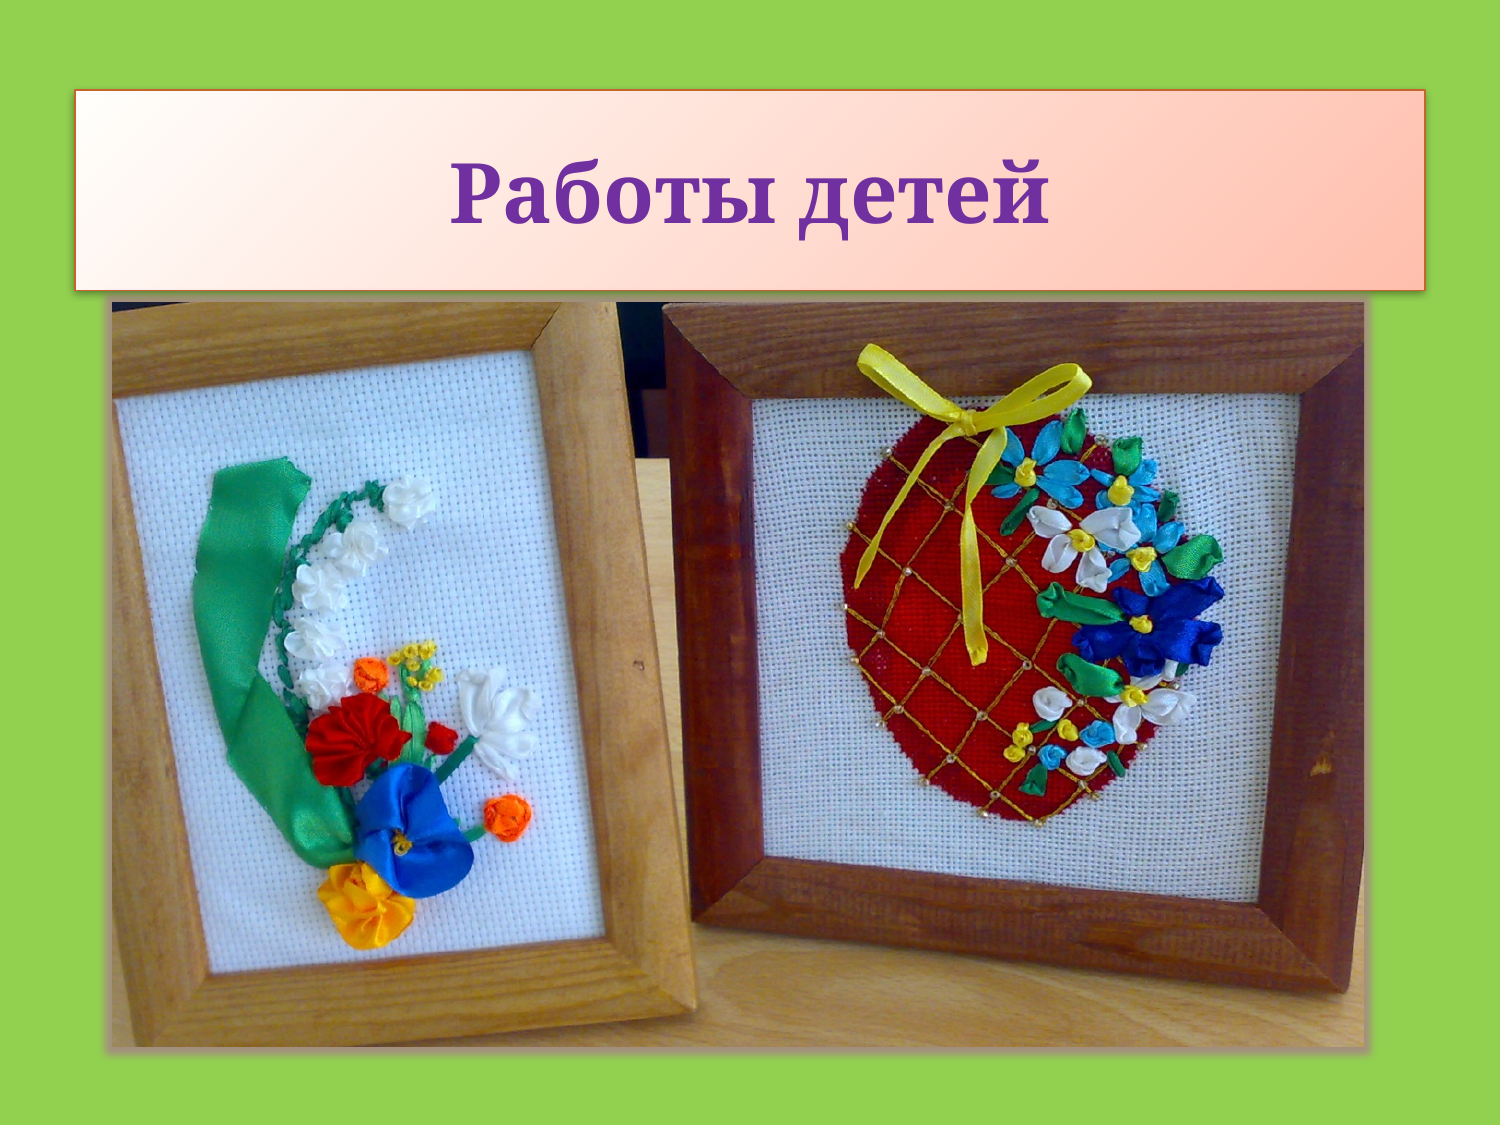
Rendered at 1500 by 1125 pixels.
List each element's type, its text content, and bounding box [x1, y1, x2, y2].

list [111, 302, 1365, 1048]
title Работы детей [74, 89, 1426, 291]
